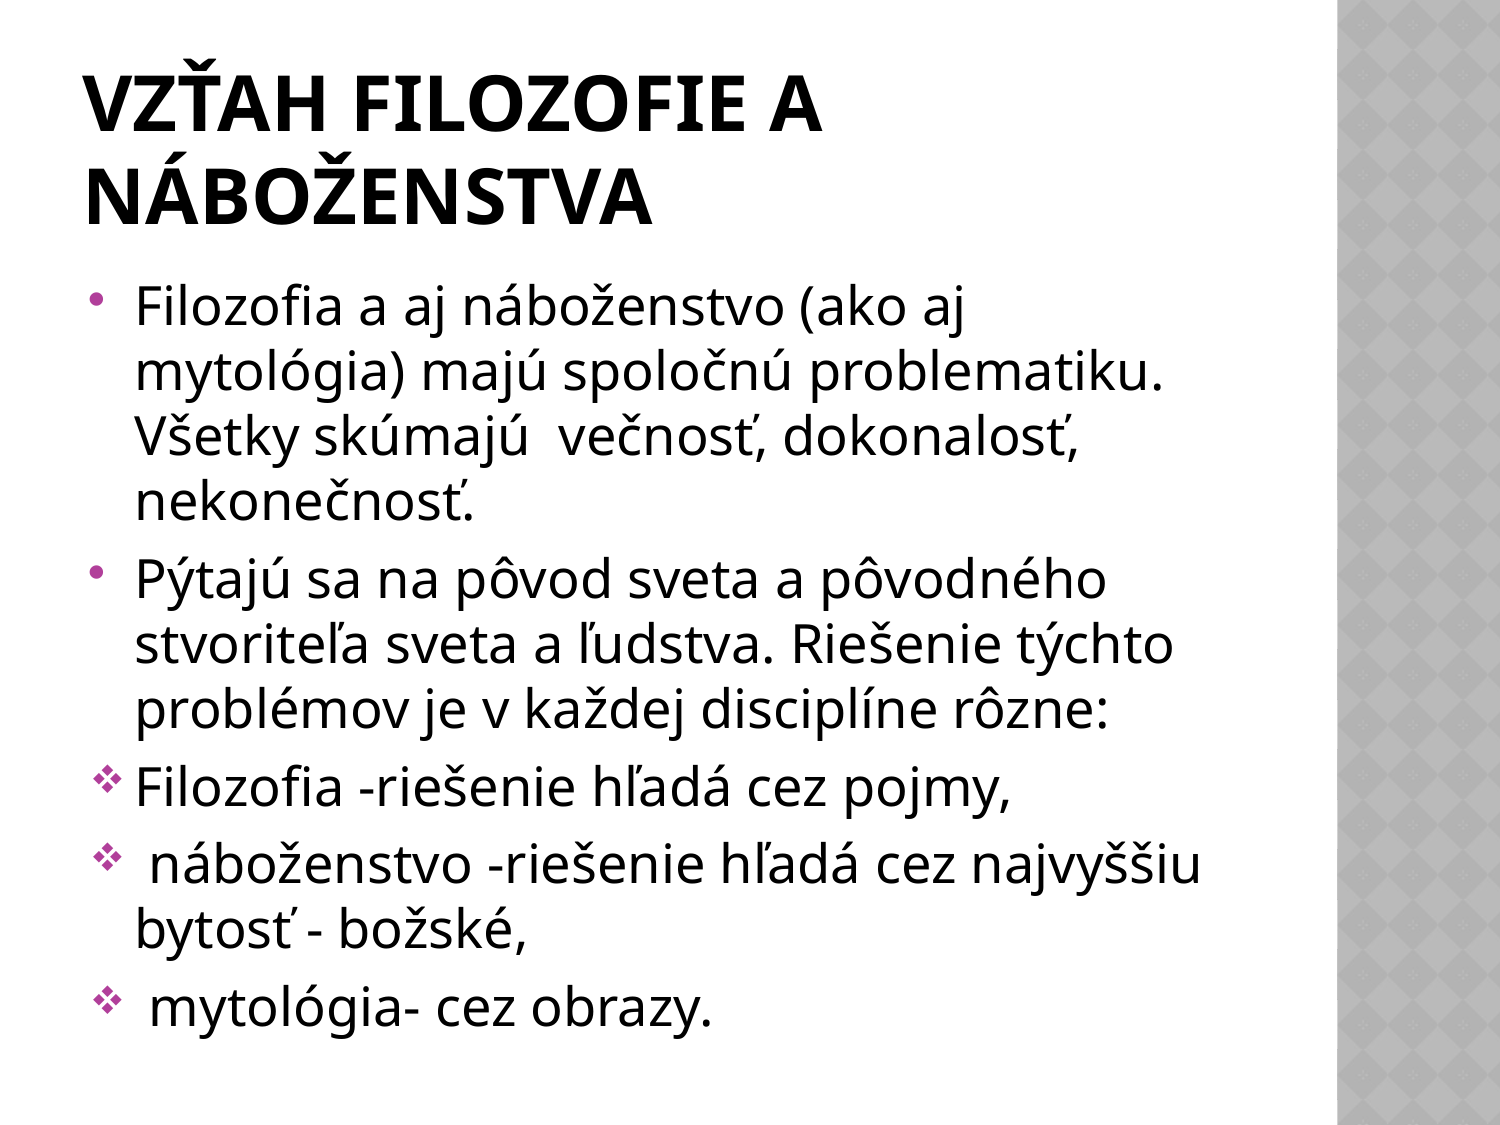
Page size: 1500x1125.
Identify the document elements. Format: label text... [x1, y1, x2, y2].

list Filozofia a aj náboženstvo (ako aj mytológia) majú spoločnú problematiku. Všetky skúmajú večnosť, dokonalosť, nekonečnosť. Pýtajú sa na pôvod sveta a pôvodného stvoriteľa sveta a ľudstva. Riešenie týchto problémov je v každej disciplíne rôzne: Filozofia -riešenie hľadá cez pojmy, náboženstvo -riešenie hľadá cez najvyššiu bytosť - božské, mytológia- cez obrazy. [75, 264, 1263, 1059]
title Vzťah filozofie a náboženstva [75, 52, 1263, 240]
